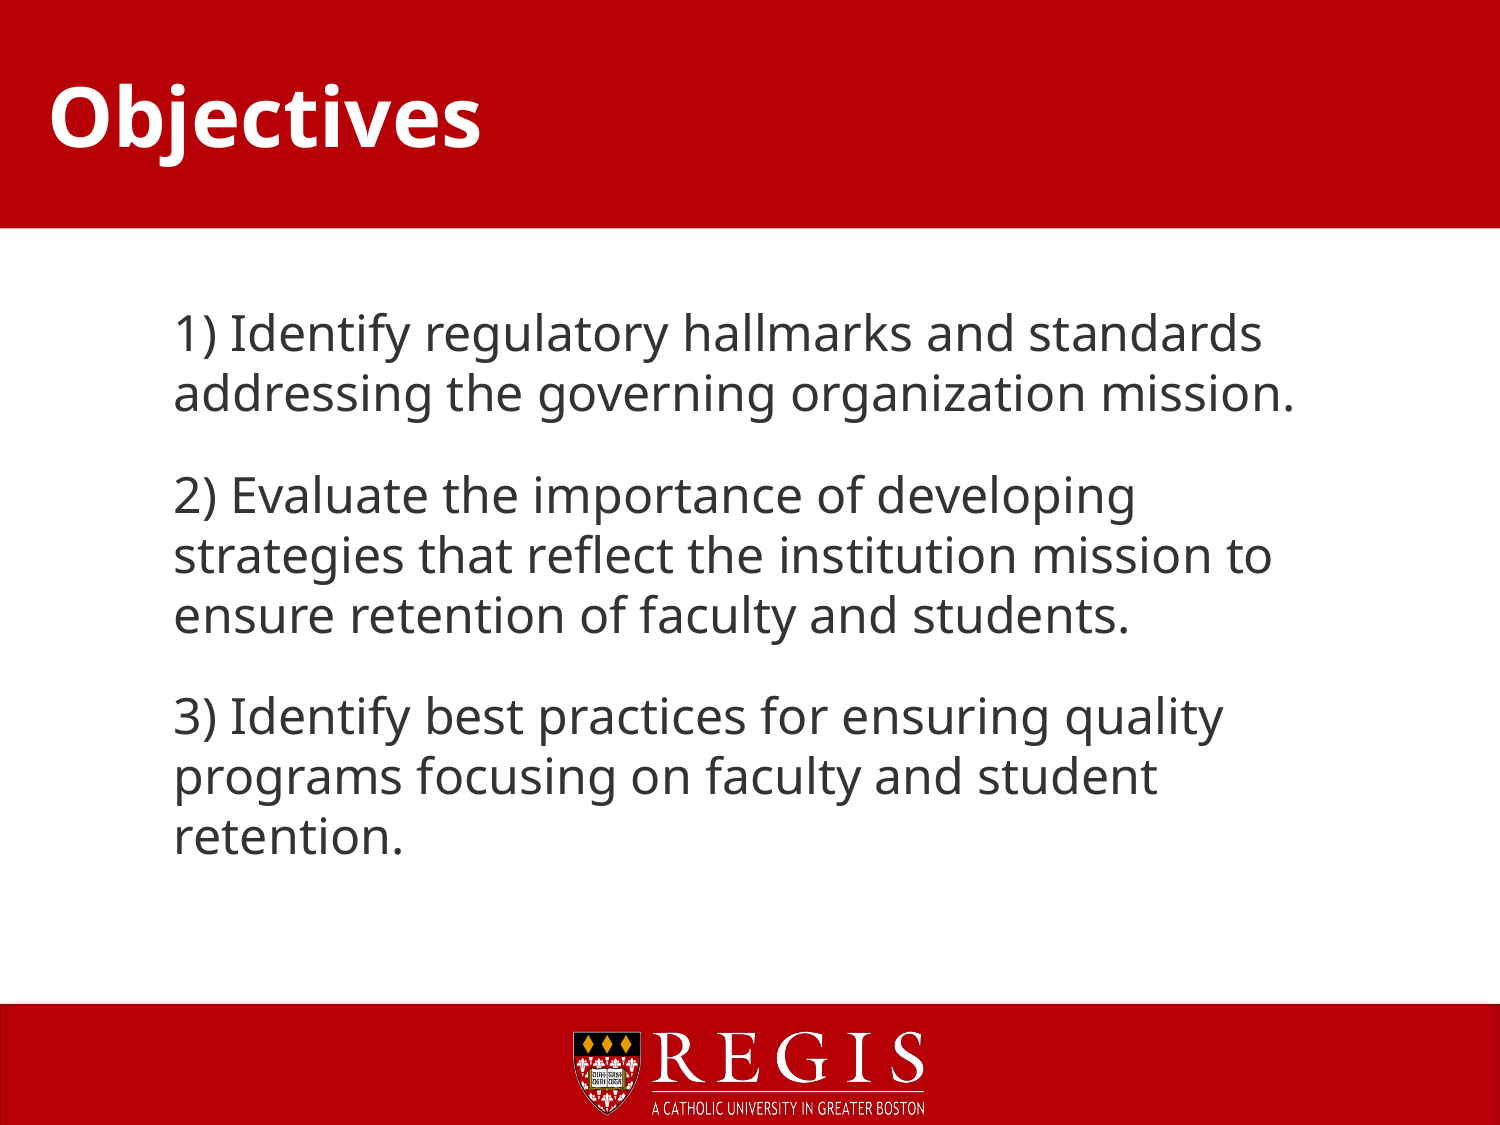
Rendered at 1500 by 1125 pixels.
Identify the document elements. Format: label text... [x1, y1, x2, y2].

picture [570, 1029, 927, 1118]
list 1) Identify regulatory hallmarks and standards addressing the governing organization mission. 2) Evaluate the importance of developing strategies that reflect the institution mission to ensure retention of faculty and students. 3) Identify best practices for ensuring quality programs focusing on faculty and student retention. [158, 293, 1320, 949]
title Objectives [0, 0, 1500, 229]
